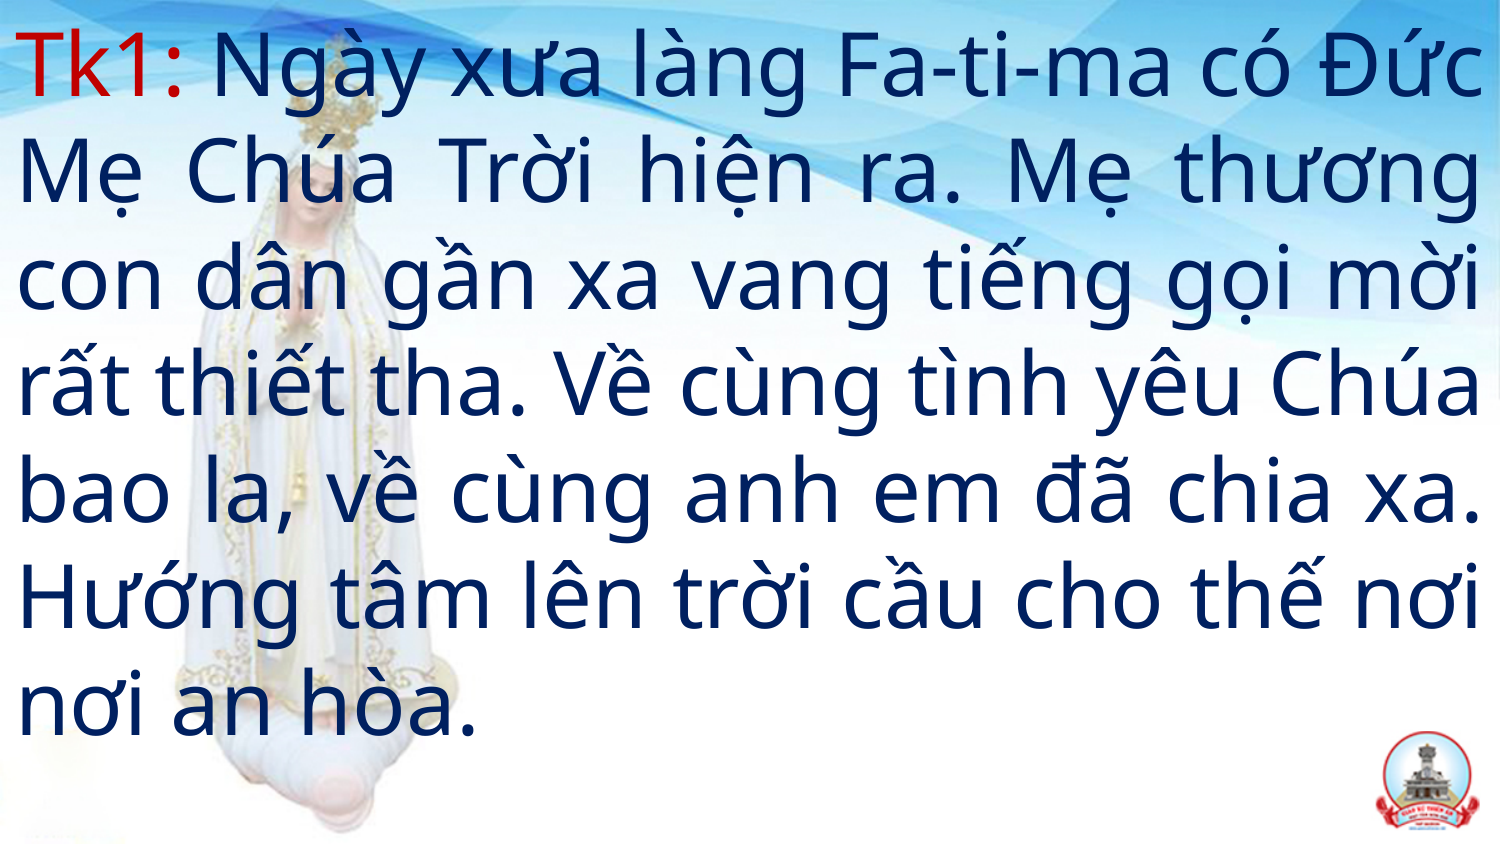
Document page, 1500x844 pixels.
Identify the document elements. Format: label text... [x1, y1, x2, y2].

subtitle Tk1: Ngày xưa làng Fa-ti-ma có Đức Mẹ Chúa Trời hiện ra. Mẹ thương con dân gần xa vang tiếng gọi mời rất thiết tha. Về cùng tình yêu Chúa bao la, về cùng anh em đã chia xa. Hướng tâm lên trời cầu cho thế nơi nơi an hòa. [0, 0, 1500, 844]
